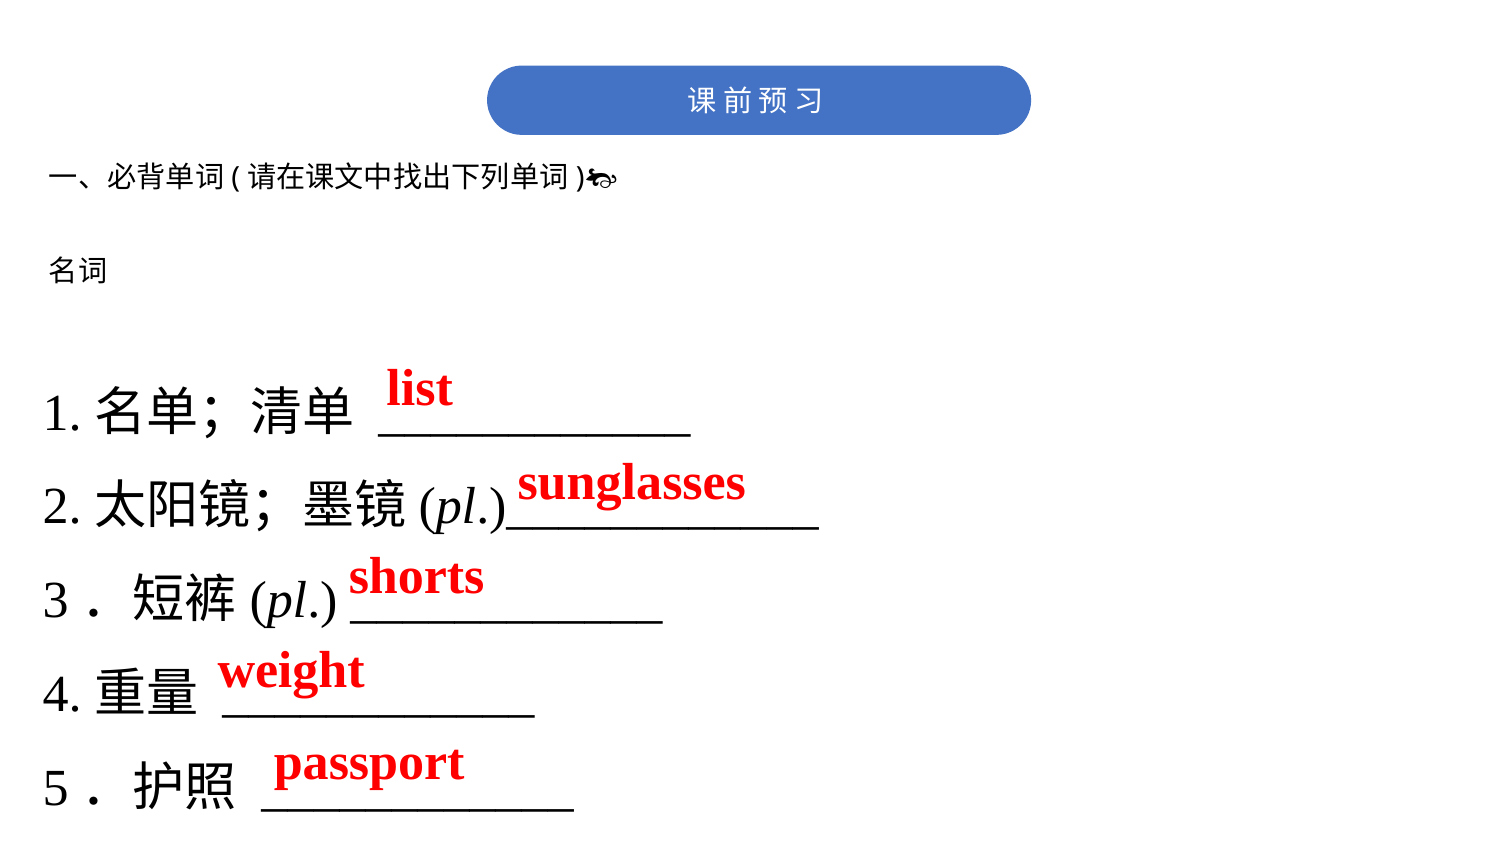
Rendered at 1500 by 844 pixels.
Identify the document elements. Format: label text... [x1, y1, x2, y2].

text_box 一、必背单词(请在课文中找出下列单词) [37, 135, 1425, 199]
text_box sunglasses [506, 441, 975, 516]
text_box 1.名单；清单 ____________ 2.太阳镜；墨镜(pl.)____________ 3．短裤(pl.) ____________ 4.重量 ____________ 5．护照 ____________ [31, 341, 1463, 822]
text_box 课 前 预 习 [485, 64, 1033, 136]
text_box weight [206, 629, 675, 703]
text_box shorts [337, 535, 807, 610]
text_box list [375, 348, 844, 422]
text_box passport [262, 722, 732, 796]
text_box 名词 [37, 246, 282, 293]
